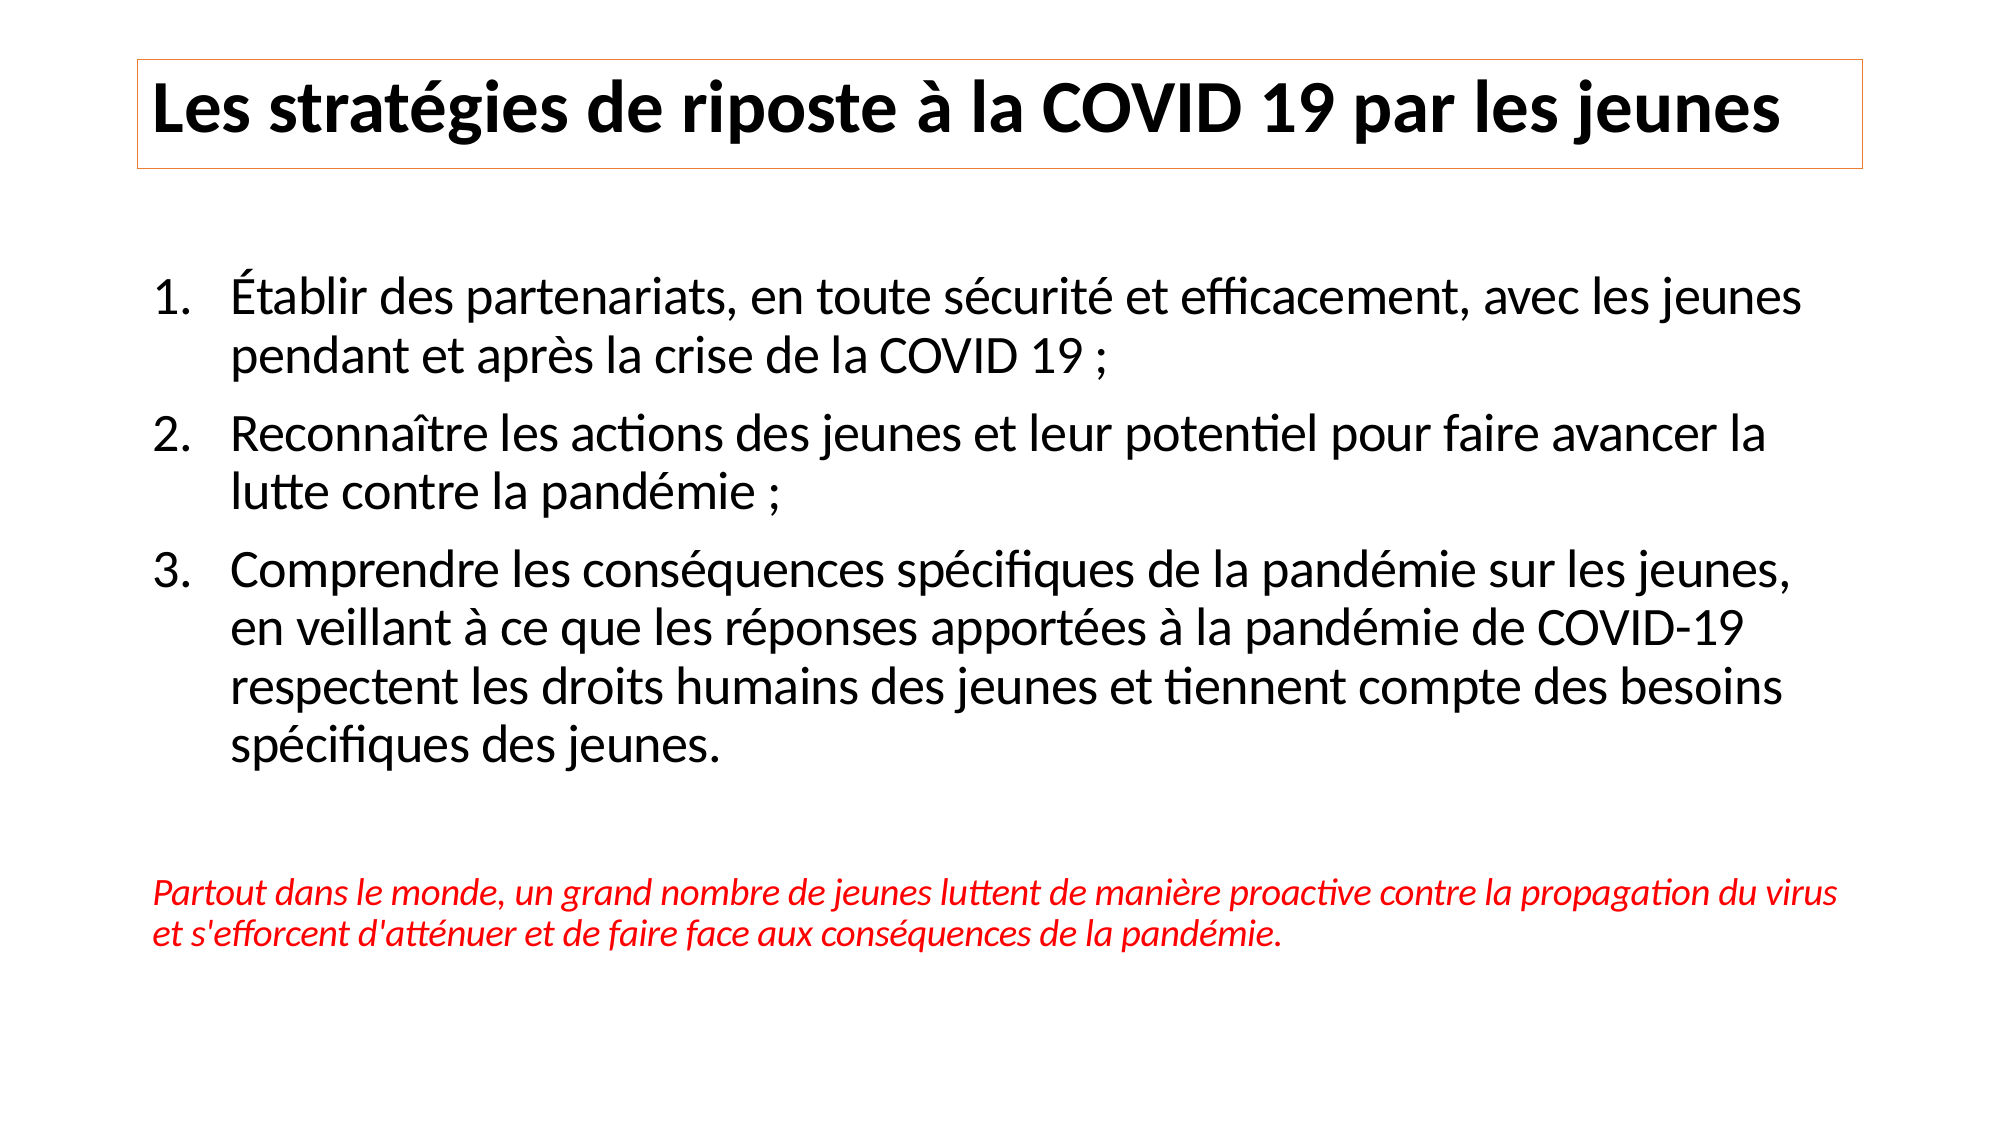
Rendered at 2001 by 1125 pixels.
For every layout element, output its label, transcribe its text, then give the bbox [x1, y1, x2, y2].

title Les stratégies de riposte à la COVID 19 par les jeunes [137, 59, 1863, 169]
list Établir des partenariats, en toute sécurité et efficacement, avec les jeunes pendant et après la crise de la COVID 19 ; Reconnaître les actions des jeunes et leur potentiel pour faire avancer la lutte contre la pandémie ; Comprendre les conséquences spécifiques de la pandémie sur les jeunes, en veillant à ce que les réponses apportées à la pandémie de COVID-19 respectent les droits humains des jeunes et tiennent compte des besoins spécifiques des jeunes. Partout dans le monde, un grand nombre de jeunes luttent de manière proactive contre la propagation du virus et s'efforcent d'atténuer et de faire face aux conséquences de la pandémie. [137, 260, 1863, 967]
